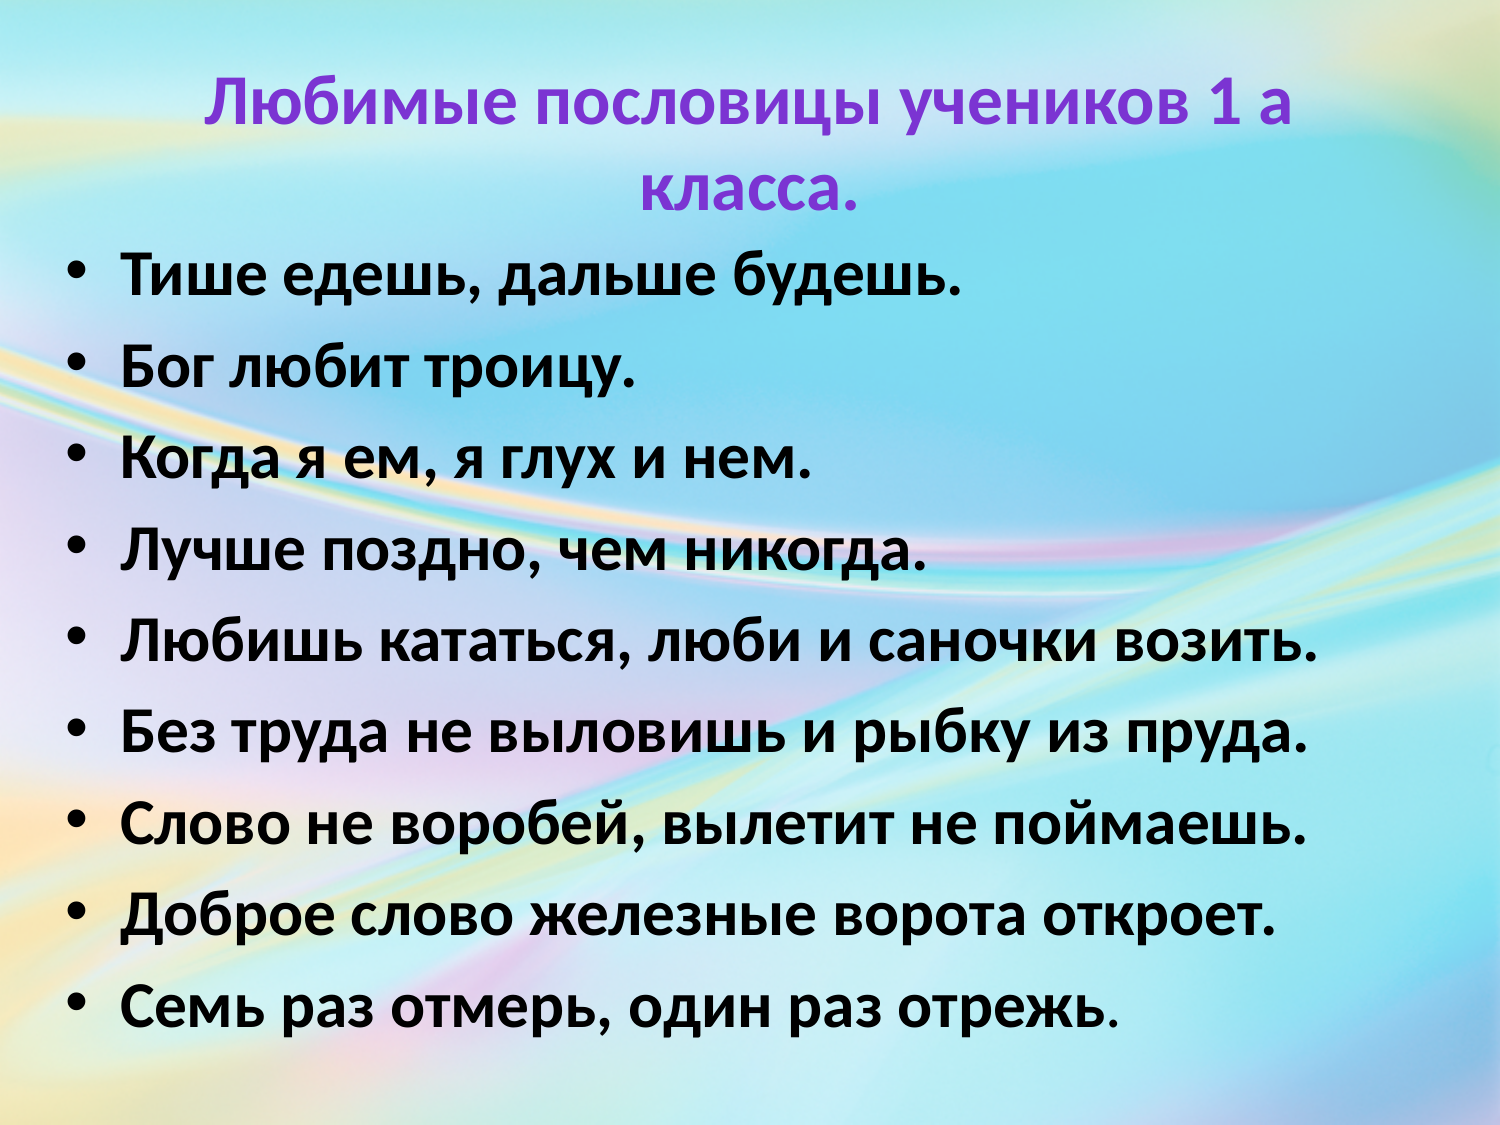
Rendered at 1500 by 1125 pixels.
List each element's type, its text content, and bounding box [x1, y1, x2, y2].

title Любимые пословицы учеников 1 а класса. [75, 45, 1425, 222]
list Тише едешь, дальше будешь. Бог любит троицу. Когда я ем, я глух и нем. Лучше поздно, чем никогда. Любишь кататься, люби и саночки возить. Без труда не выловишь и рыбку из пруда. Слово не воробей, вылетит не поймаешь. Доброе слово железные ворота откроет. Семь раз отмерь, один раз отрежь. [50, 222, 1475, 1055]
